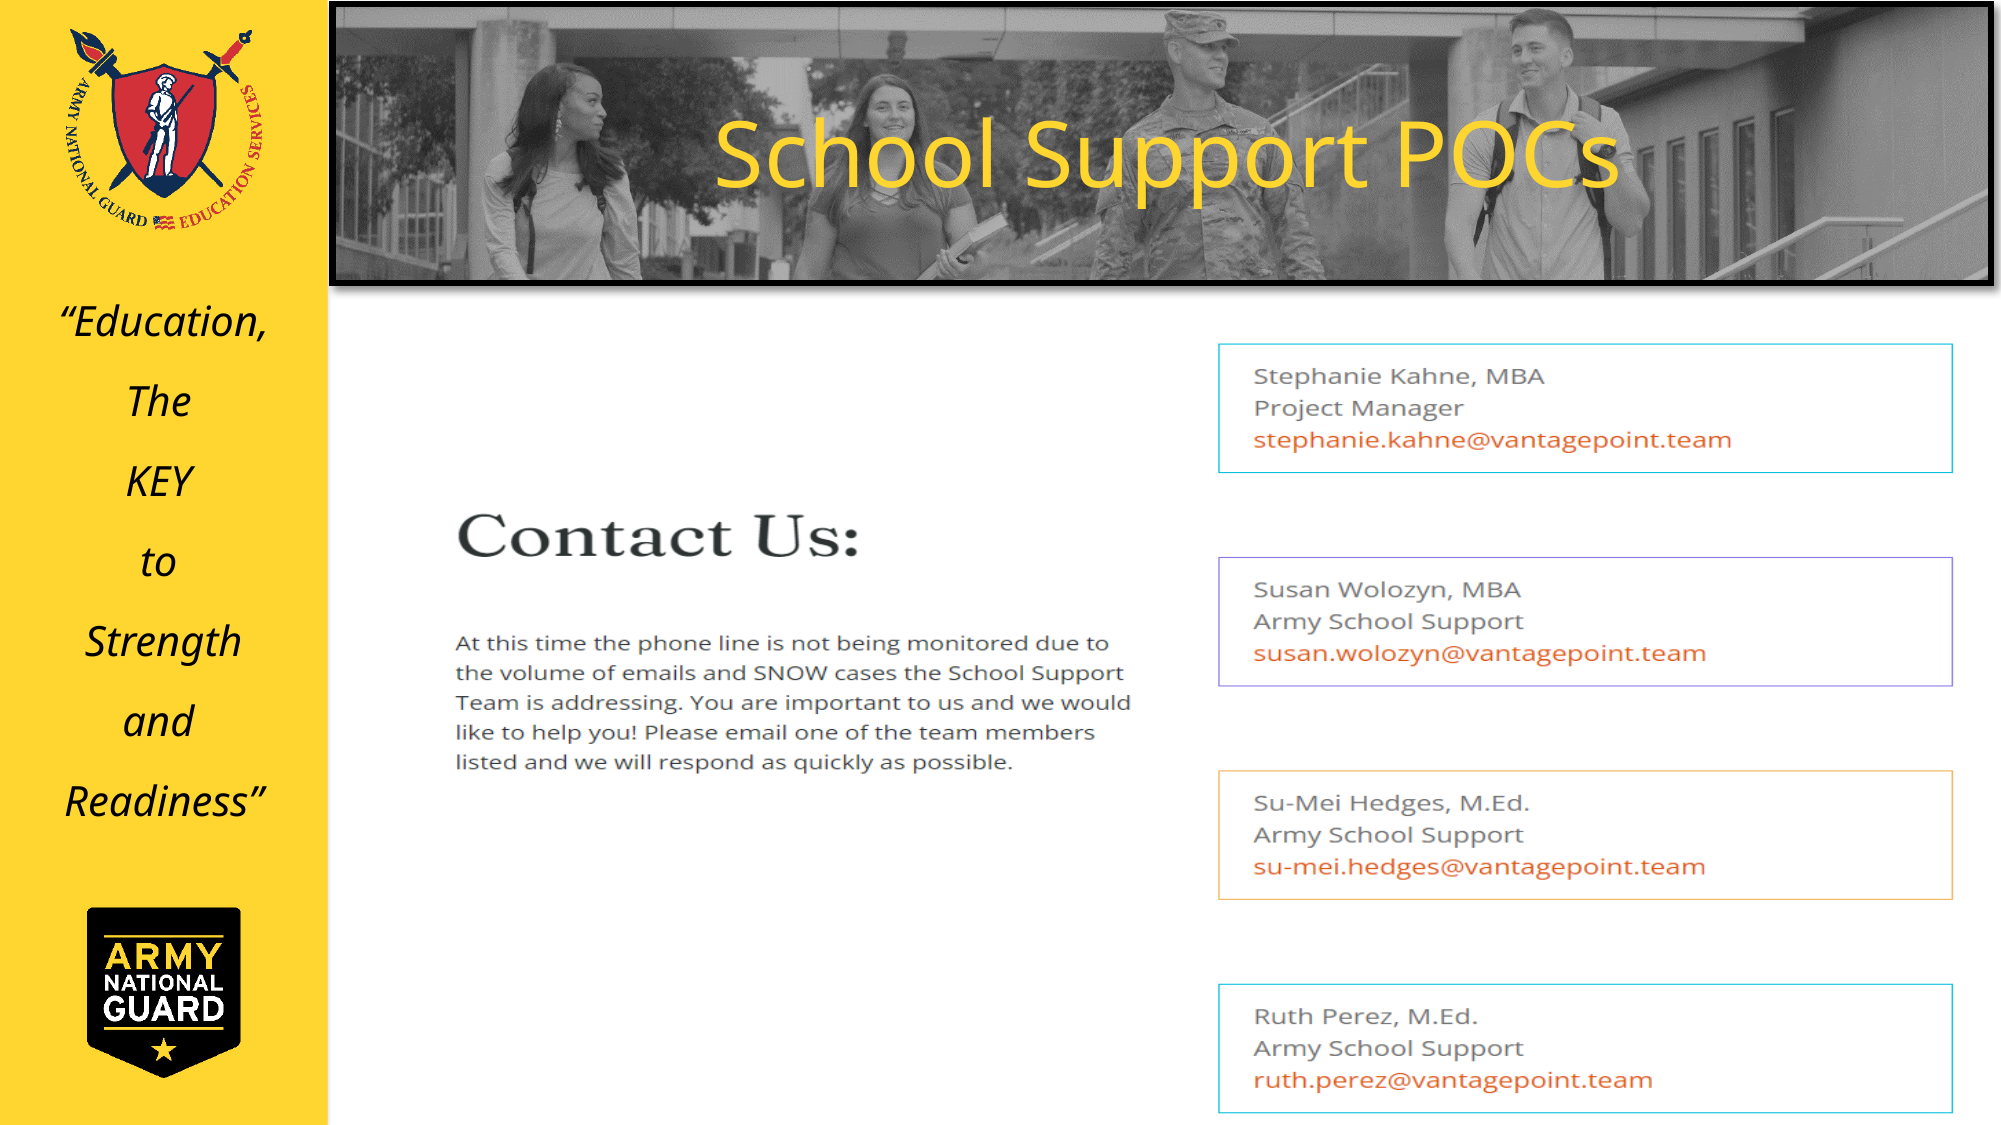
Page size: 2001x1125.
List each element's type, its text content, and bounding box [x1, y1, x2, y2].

picture [39, 860, 288, 1125]
title School Support POCs [434, 52, 1903, 263]
picture [66, 29, 262, 230]
picture [331, 299, 2000, 1125]
picture [336, 7, 1988, 280]
